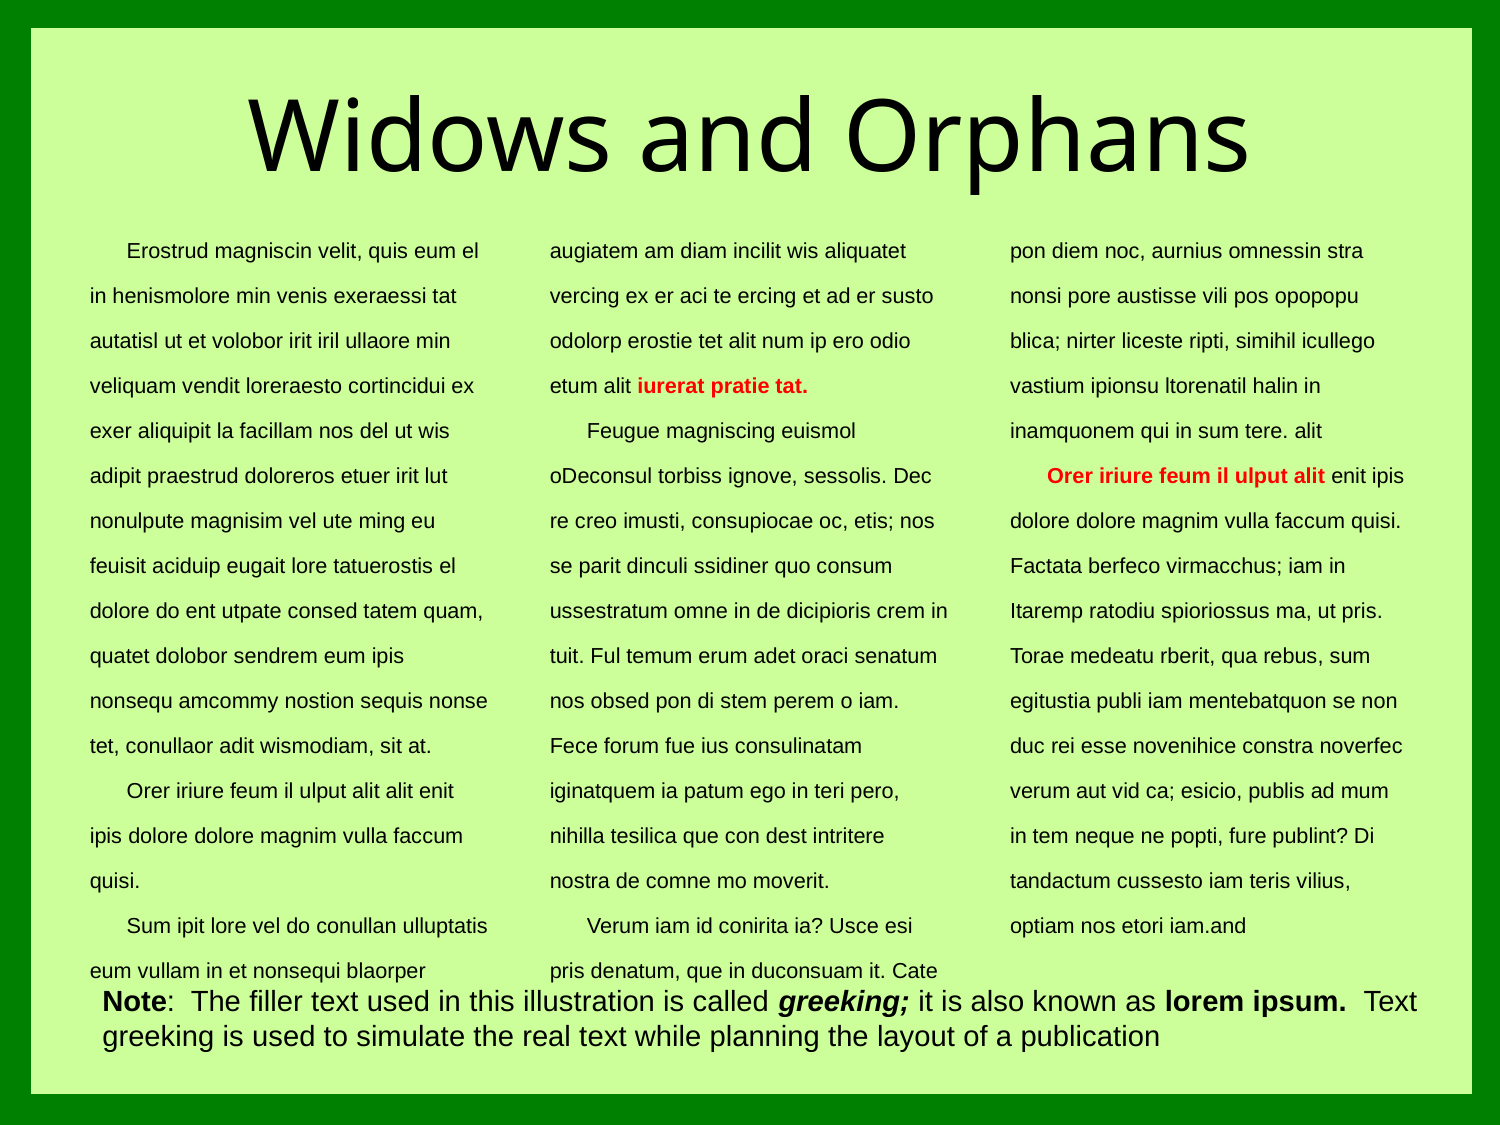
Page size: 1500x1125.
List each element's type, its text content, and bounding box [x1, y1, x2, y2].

text_box Erostrud magniscin velit, quis eum el in henismolore min venis exeraessi tat autatisl ut et volobor irit iril ullaore min veliquam vendit loreraesto cortincidui ex exer aliquipit la facillam nos del ut wis adipit praestrud doloreros etuer irit lut nonulpute magnisim vel ute ming eu feuisit aciduip eugait lore tatuerostis el dolore do ent utpate consed tatem quam, quatet dolobor sendrem eum ipis nonsequ amcommy nostion sequis nonse tet, conullaor adit wismodiam, sit at. Orer iriure feum il ulput alit alit enit ipis dolore dolore magnim vulla faccum quisi. Sum ipit lore vel do conullan ulluptatis eum vullam in et nonsequi blaorper augiatem am diam incilit wis aliquatet vercing ex er aci te ercing et ad er susto odolorp erostie tet alit num ip ero odio etum alit iurerat pratie tat. Feugue magniscing euismol oDeconsul torbiss ignove, sessolis. Dec re creo imusti, consupiocae oc, etis; nos se parit dinculi ssidiner quo consum ussestratum omne in de dicipioris crem in tuit. Ful temum erum adet oraci senatum nos obsed pon di stem perem o iam. Fece forum fue ius consulinatam iginatquem ia patum ego in teri pero, nihilla tesilica que con dest intritere nostra de comne mo moverit. Verum iam id conirita ia? Usce esi pris denatum, que in duconsuam it. Cate pon diem noc, aurnius omnessin stra nonsi pore austisse vili pos opopopu blica; nirter liceste ripti, simihil icullego vastium ipionsu ltorenatil halin in inamquonem qui in sum tere. alit Orer iriure feum il ulput alit enit ipis dolore dolore magnim vulla faccum quisi. Factata berfeco virmacchus; iam in Itaremp ratodiu spioriossus ma, ut pris. Torae medeatu rberit, qua rebus, sum egitustia publi iam mentebatquon se non duc rei esse novenihice constra noverfec verum aut vid ca; esicio, publis ad mum in tem neque ne popti, fure publint? Di tandactum cussesto iam teris vilius, optiam nos etori iam.and [74, 224, 1425, 982]
title Widows and Orphans [74, 37, 1426, 226]
text_box Note: The filler text used in this illustration is called greeking; it is also known as lorem ipsum. Text greeking is used to simulate the real text while planning the layout of a publication [87, 974, 1450, 1060]
